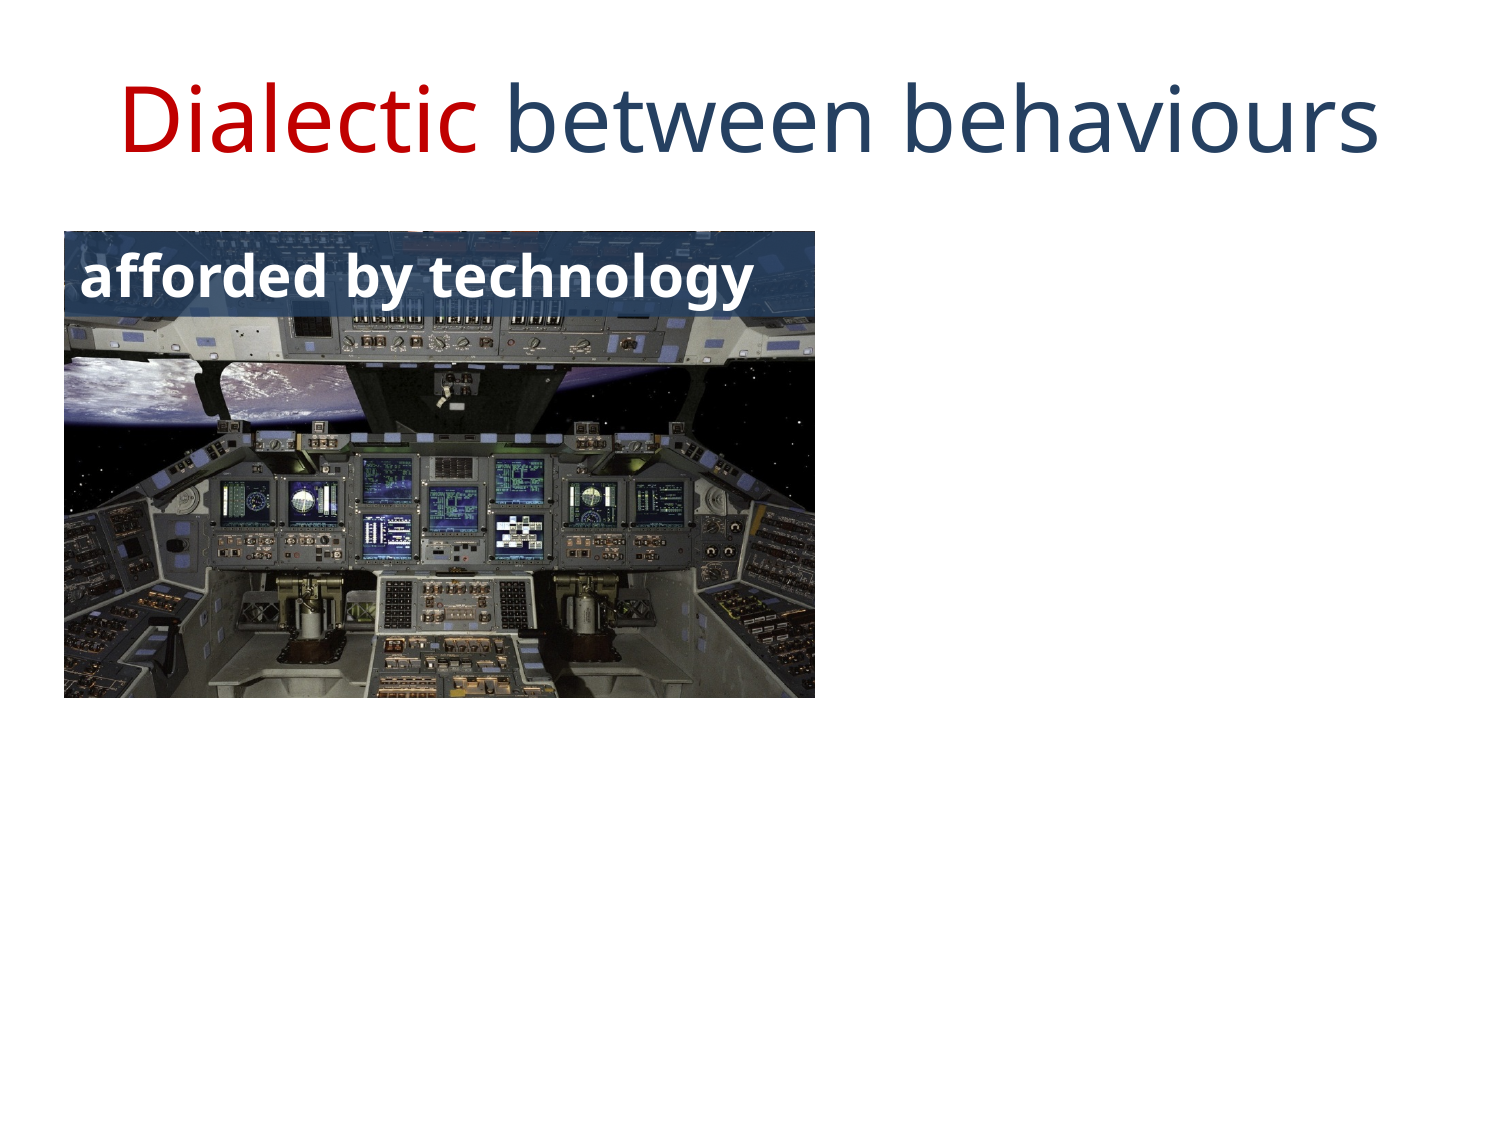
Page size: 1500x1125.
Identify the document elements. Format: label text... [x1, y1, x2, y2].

text_box Dialectic between behaviours [0, 53, 1500, 178]
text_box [64, 231, 815, 699]
